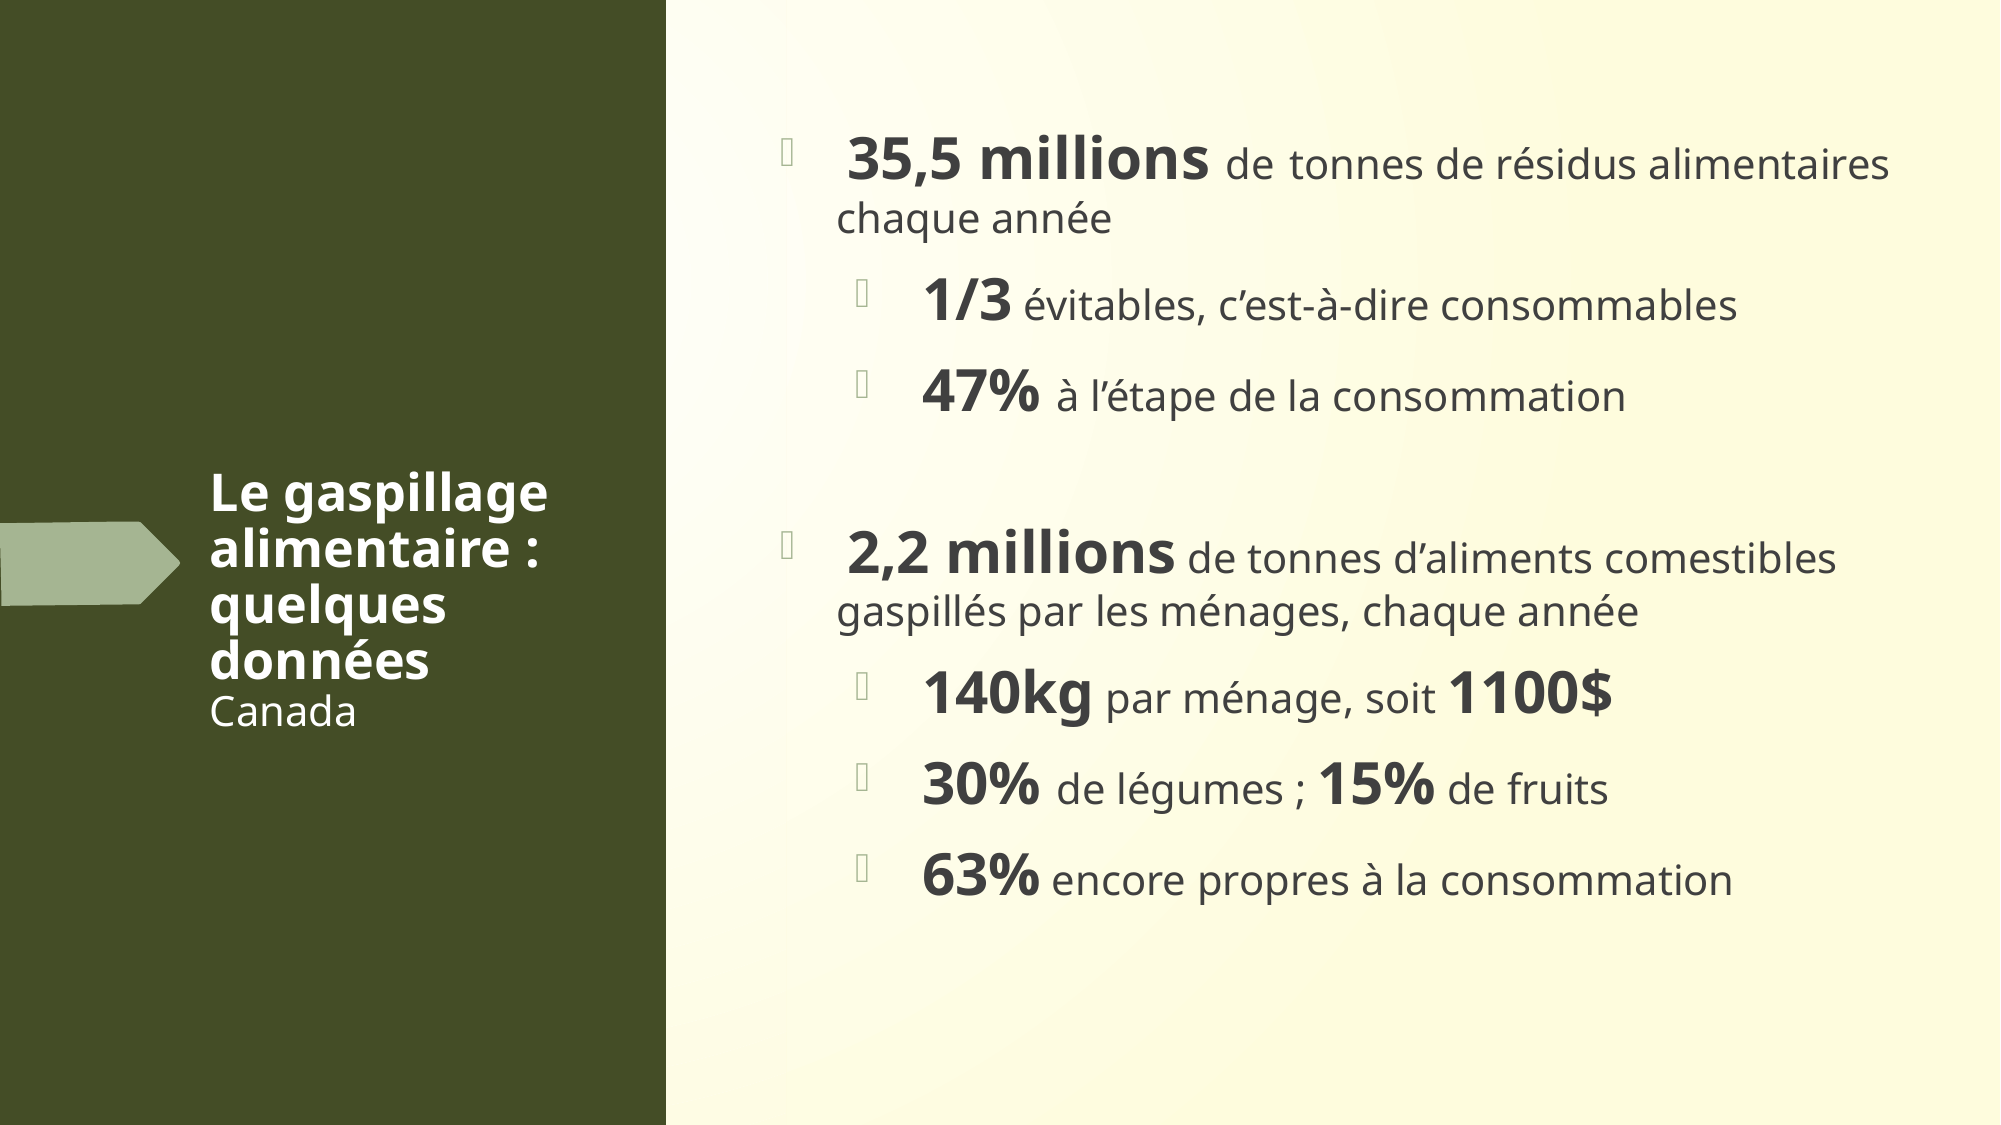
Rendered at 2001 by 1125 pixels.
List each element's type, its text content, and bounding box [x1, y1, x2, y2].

text_box [0, 521, 181, 606]
text_box 35,5 millions de tonnes de résidus alimentaires chaque année 1/3 évitables, c’est-à-dire consommables 47% à l’étape de la consommation 2,2 millions de tonnes d’aliments comestibles gaspillés par les ménages, chaque année 140kg par ménage, soit 1100$ 30% de légumes ; 15% de fruits 63% encore propres à la consommation [765, 114, 1941, 1038]
title Le gaspillage alimentaire : quelques données Canada [194, 458, 666, 754]
text_box [785, 0, 2000, 1125]
text_box [0, 0, 667, 1125]
